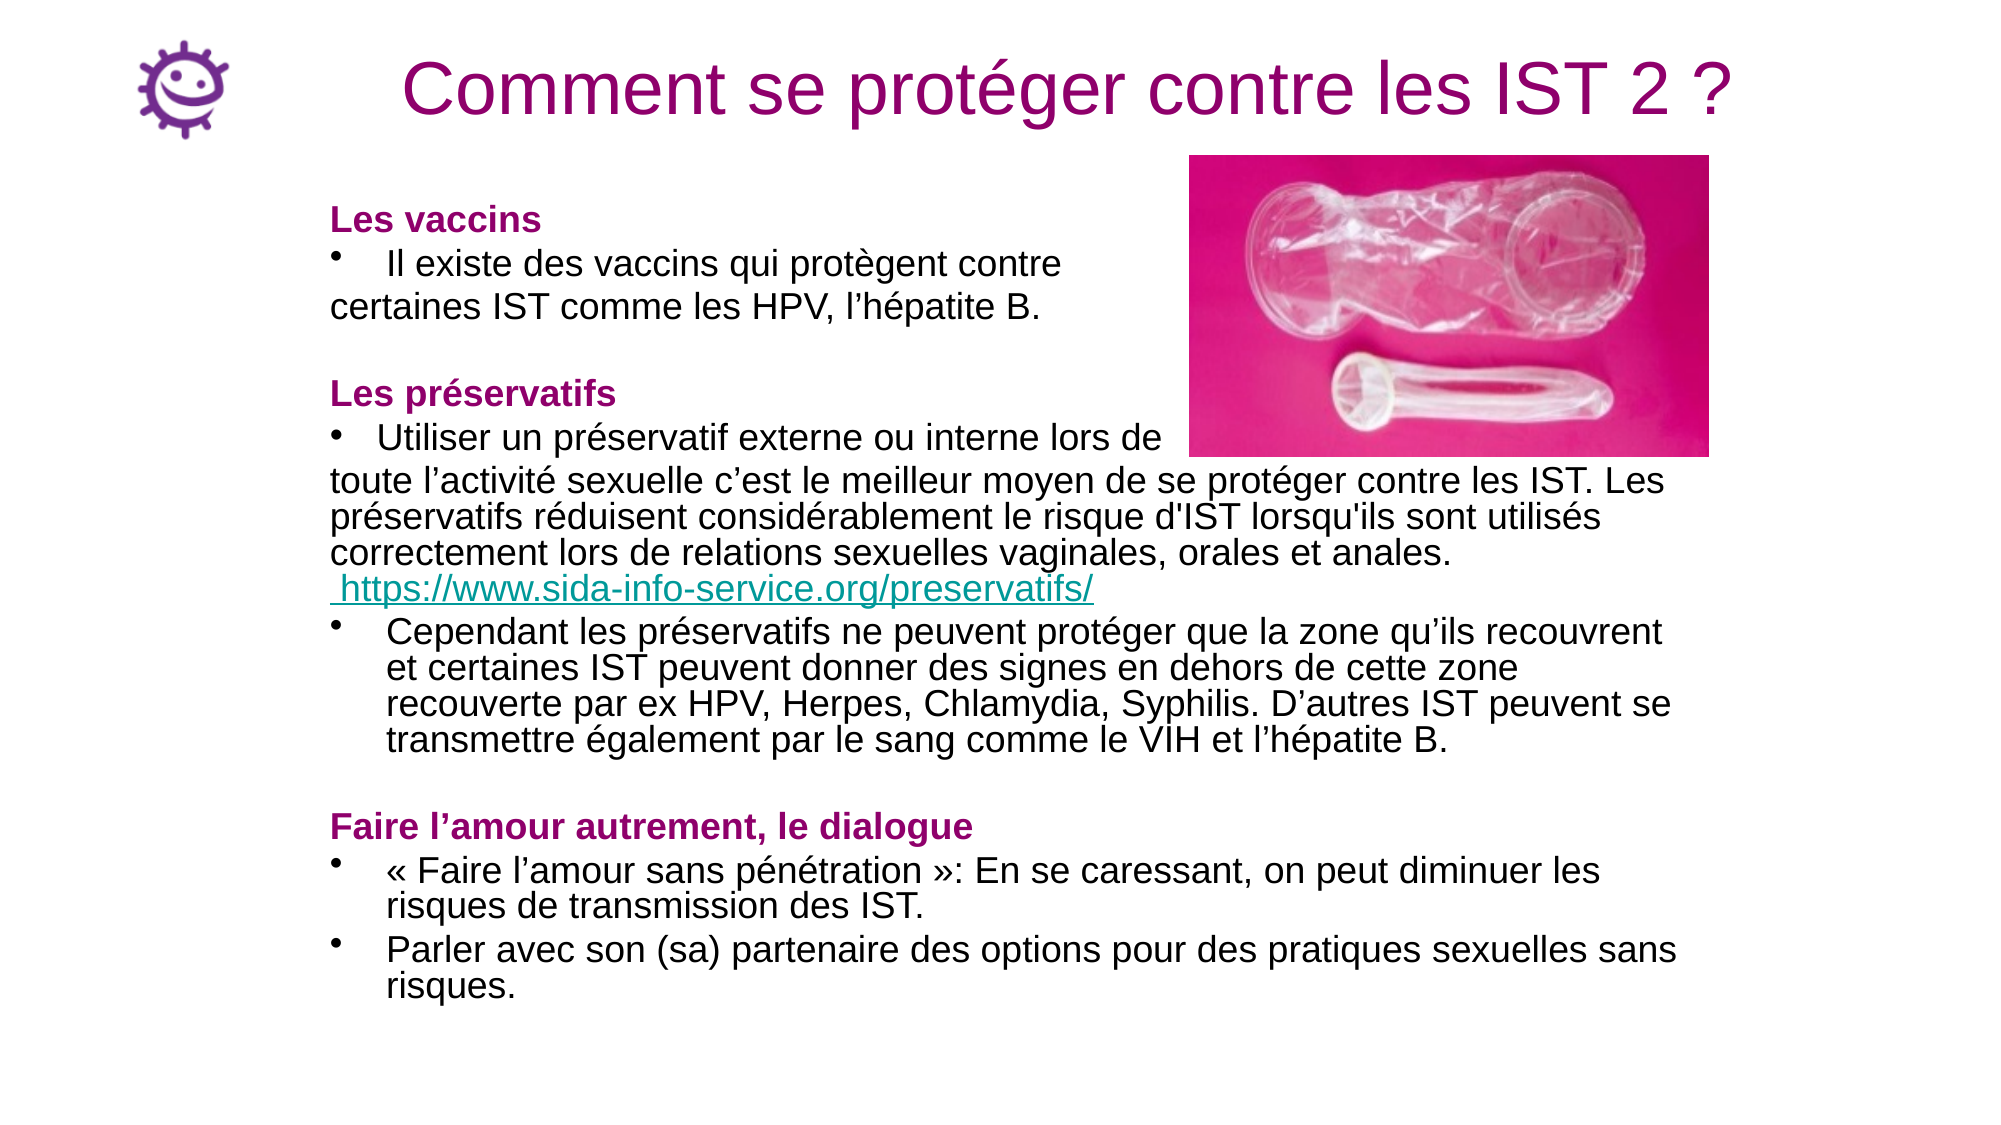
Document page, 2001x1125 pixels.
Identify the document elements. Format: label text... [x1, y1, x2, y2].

picture [1188, 155, 1710, 457]
list Les vaccins Il existe des vaccins qui protègent contre certaines IST comme les HPV, l’hépatite B. Les préservatifs Utiliser un préservatif externe ou interne lors de toute l’activité sexuelle c’est le meilleur moyen de se protéger contre les IST. Les préservatifs réduisent considérablement le risque d'IST lorsqu'ils sont utilisés correctement lors de relations sexuelles vaginales, orales et anales. https://www.sida-info-service.org/preservatifs/ Cependant les préservatifs ne peuvent protéger que la zone qu’ils recouvrent et certaines IST peuvent donner des signes en dehors de cette zone recouverte par ex HPV, Herpes, Chlamydia, Syphilis. D’autres IST peuvent se transmettre également par le sang comme le VIH et l’hépatite B. Faire l’amour autrement, le dialogue « Faire l’amour sans pénétration »: En se caressant, on peut diminuer les risques de transmission des IST. Parler avec son (sa) partenaire des options pour des pratiques sexuelles sans risques. [314, 196, 1709, 1083]
title Comment se protéger contre les IST 2 ? [385, 8, 1750, 161]
picture [114, 26, 251, 143]
